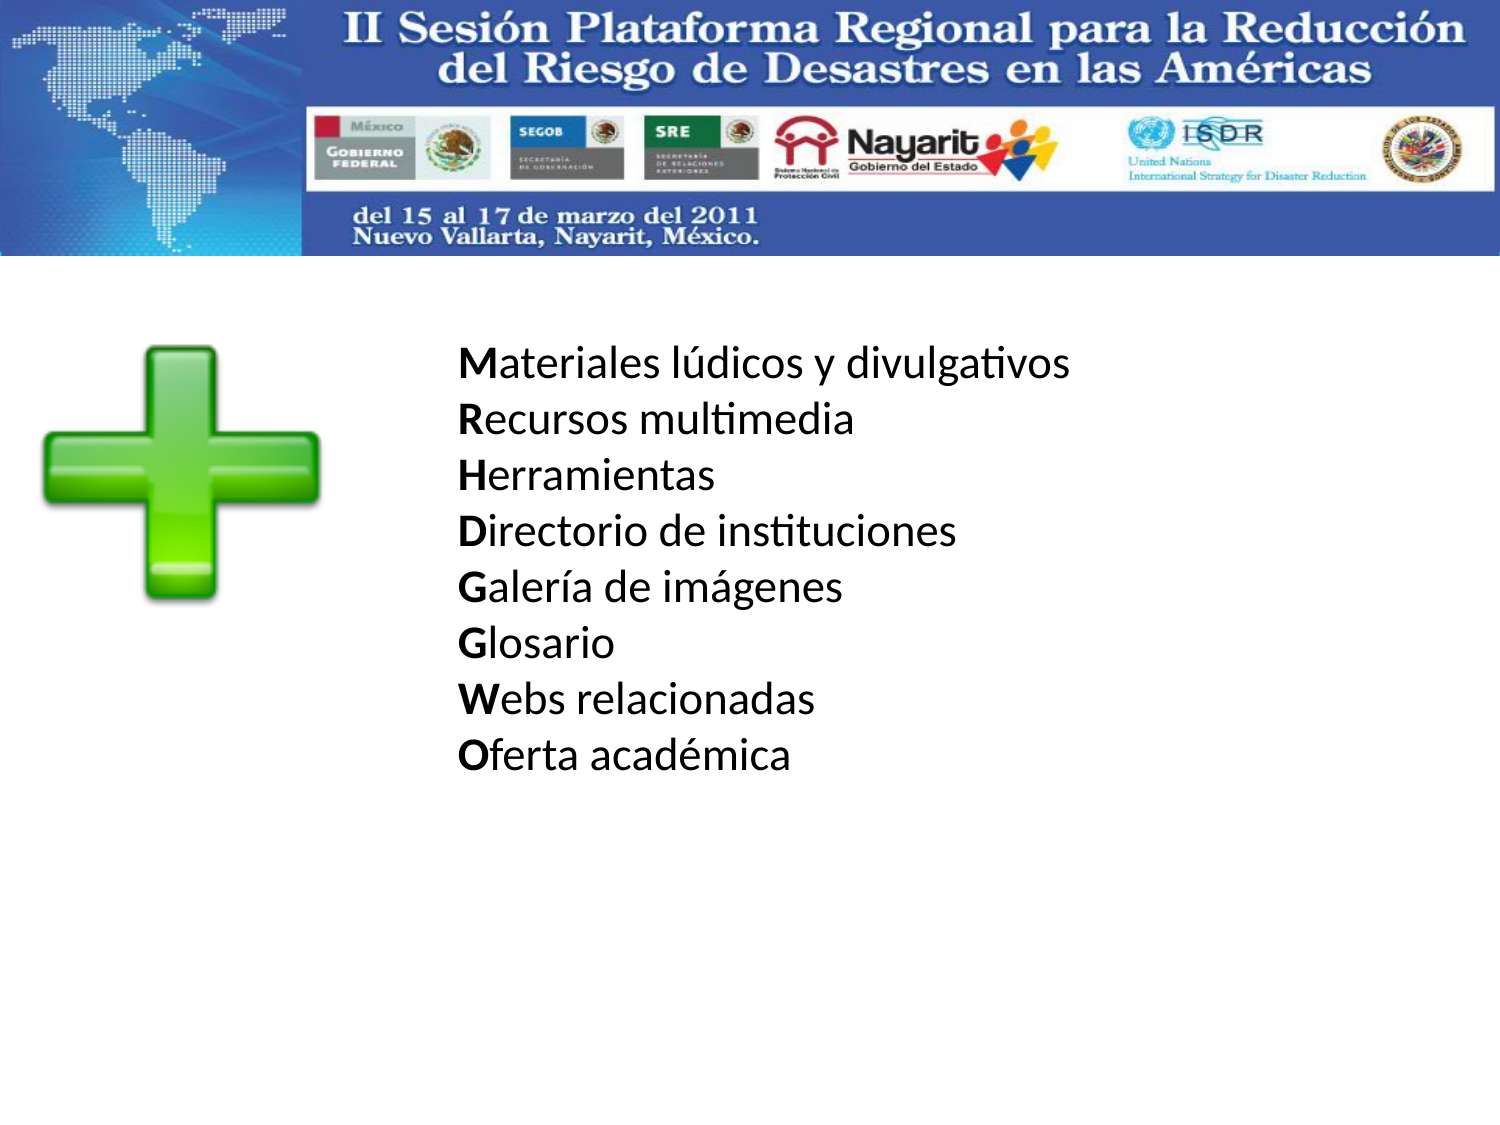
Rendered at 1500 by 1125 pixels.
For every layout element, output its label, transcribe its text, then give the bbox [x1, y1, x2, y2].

title Materiales lúdicos y divulgativos Recursos multimedia Herramientas Directorio de instituciones Galería de imágenes Glosario Webs relacionadas Oferta académica [442, 322, 1176, 1089]
picture [29, 326, 337, 622]
picture [0, 0, 1500, 256]
